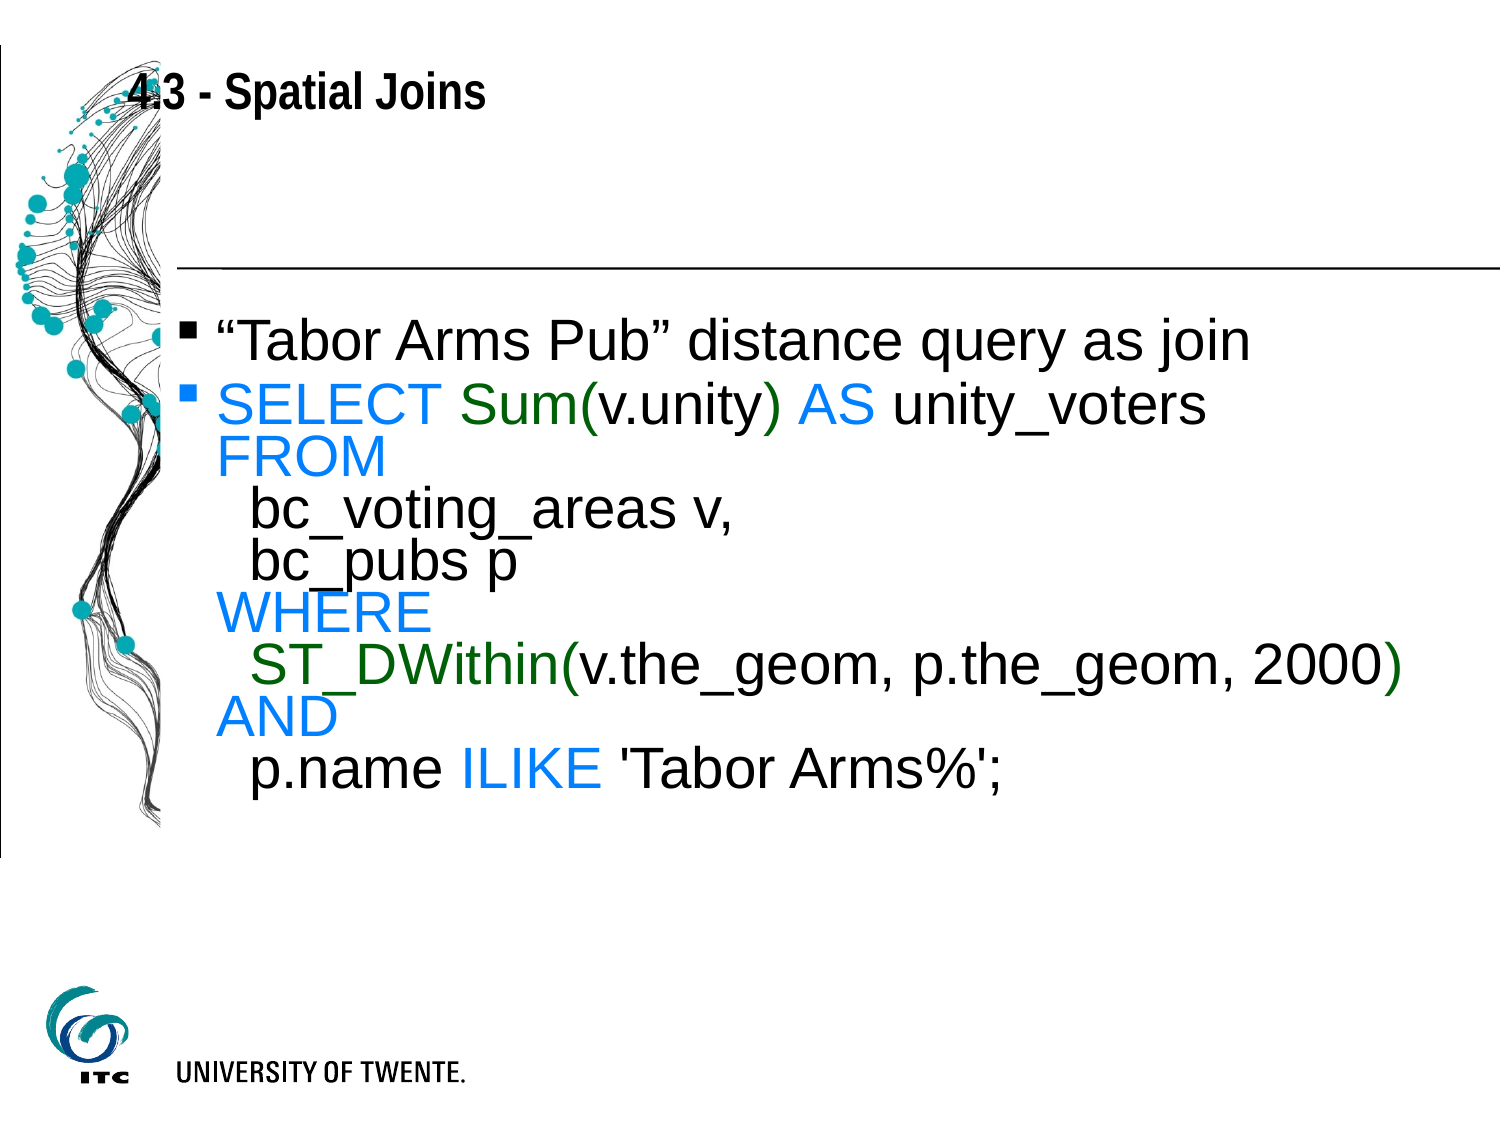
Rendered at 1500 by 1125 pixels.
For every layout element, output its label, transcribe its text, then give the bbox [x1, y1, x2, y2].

picture [45, 985, 129, 1084]
title 4.3 - Spatial Joins [112, 50, 1388, 213]
list “Tabor Arms Pub” distance query as join SELECT Sum(v.unity) AS unity_voters FROM bc_voting_areas v, bc_pubs p WHERE ST_DWithin(v.the_geom, p.the_geom, 2000) AND p.name ILIKE 'Tabor Arms%'; [174, 312, 1451, 1038]
picture [0, 45, 161, 858]
